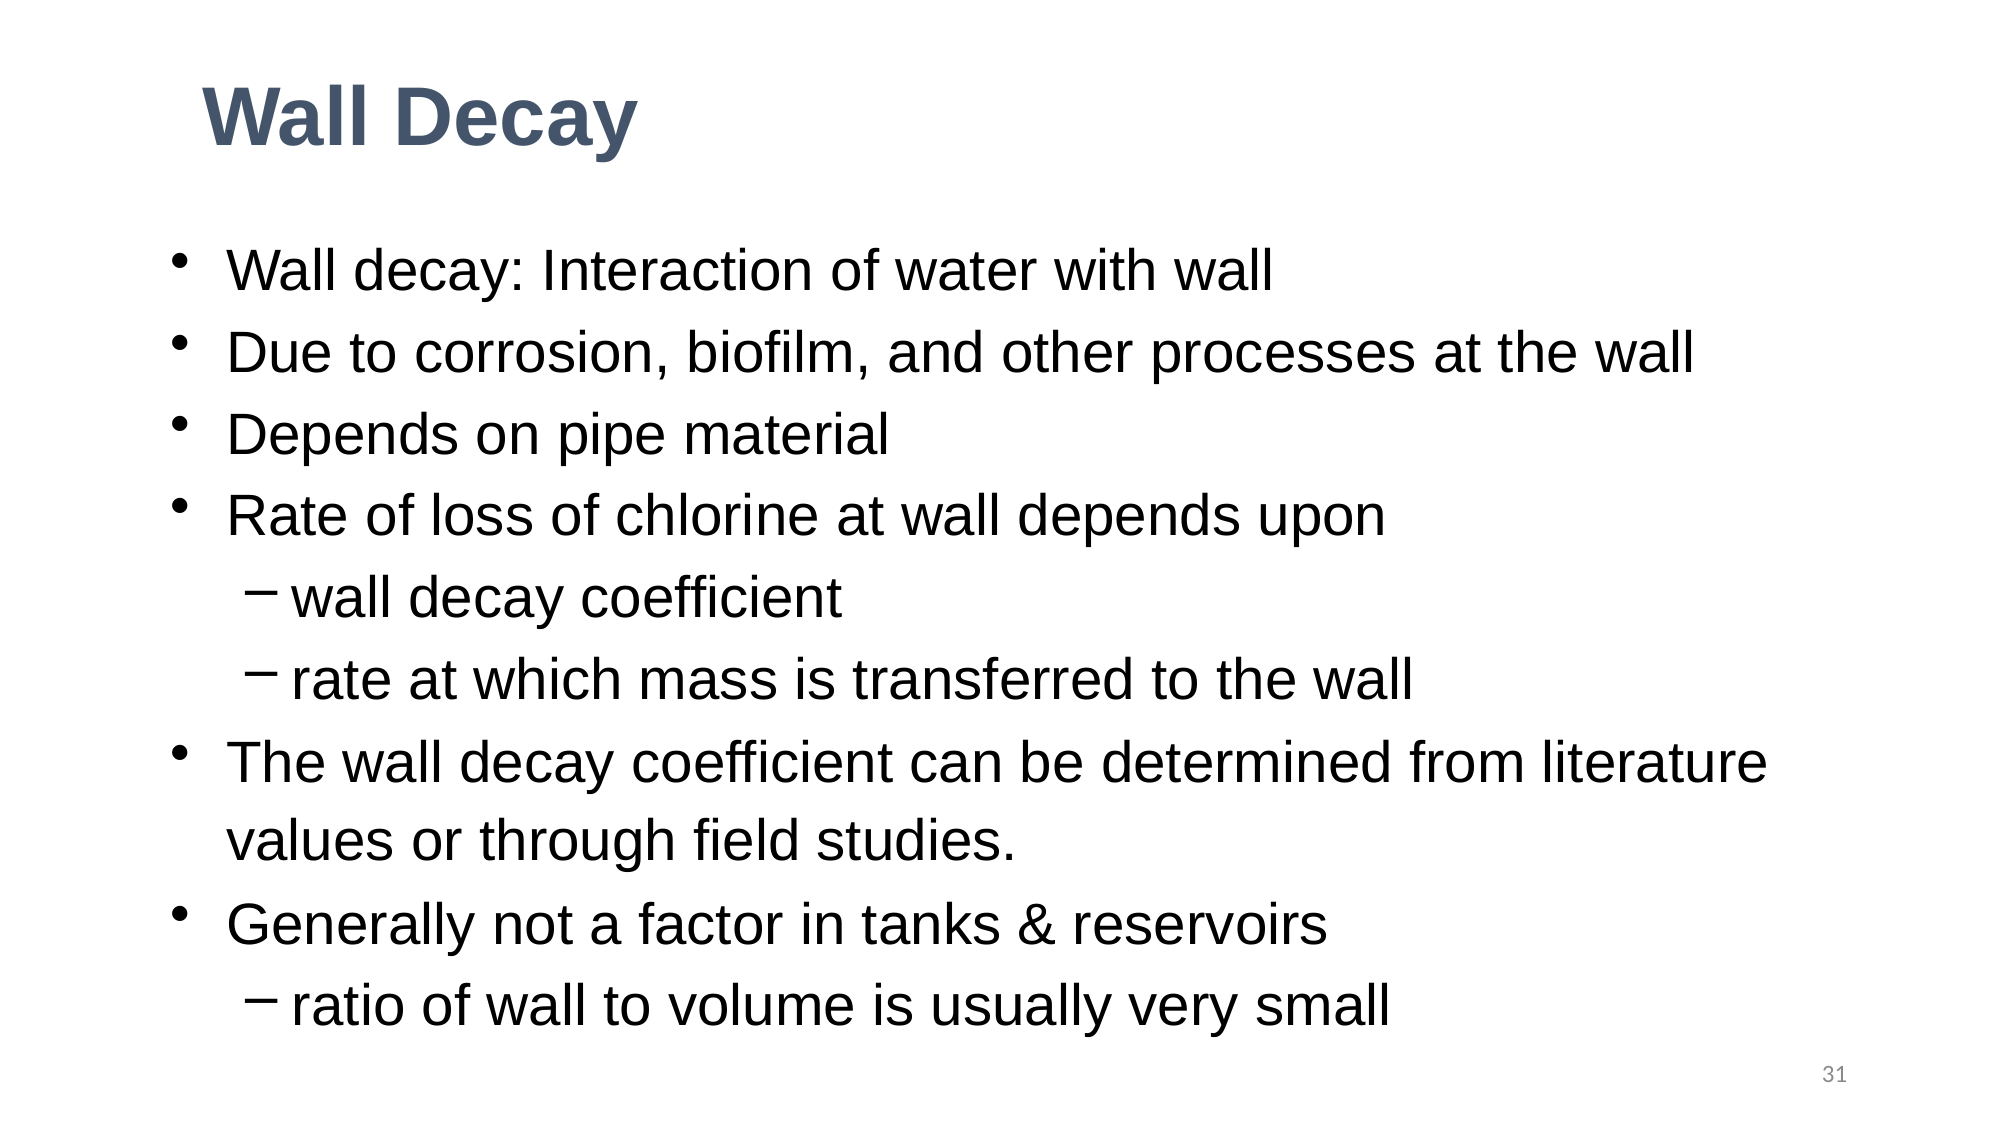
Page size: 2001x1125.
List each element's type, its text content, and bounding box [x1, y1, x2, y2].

slide_number 31 [1412, 1042, 1863, 1103]
text_box Wall Decay [187, 61, 1463, 162]
text_box Wall decay: Interaction of water with wall Due to corrosion, biofilm, and other processes at the wall Depends on pipe material Rate of loss of chlorine at wall depends upon wall decay coefficient rate at which mass is transferred to the wall The wall decay coefficient can be determined from literature values or through field studies. Generally not a factor in tanks & reservoirs ratio of wall to volume is usually very small [154, 224, 1844, 1013]
